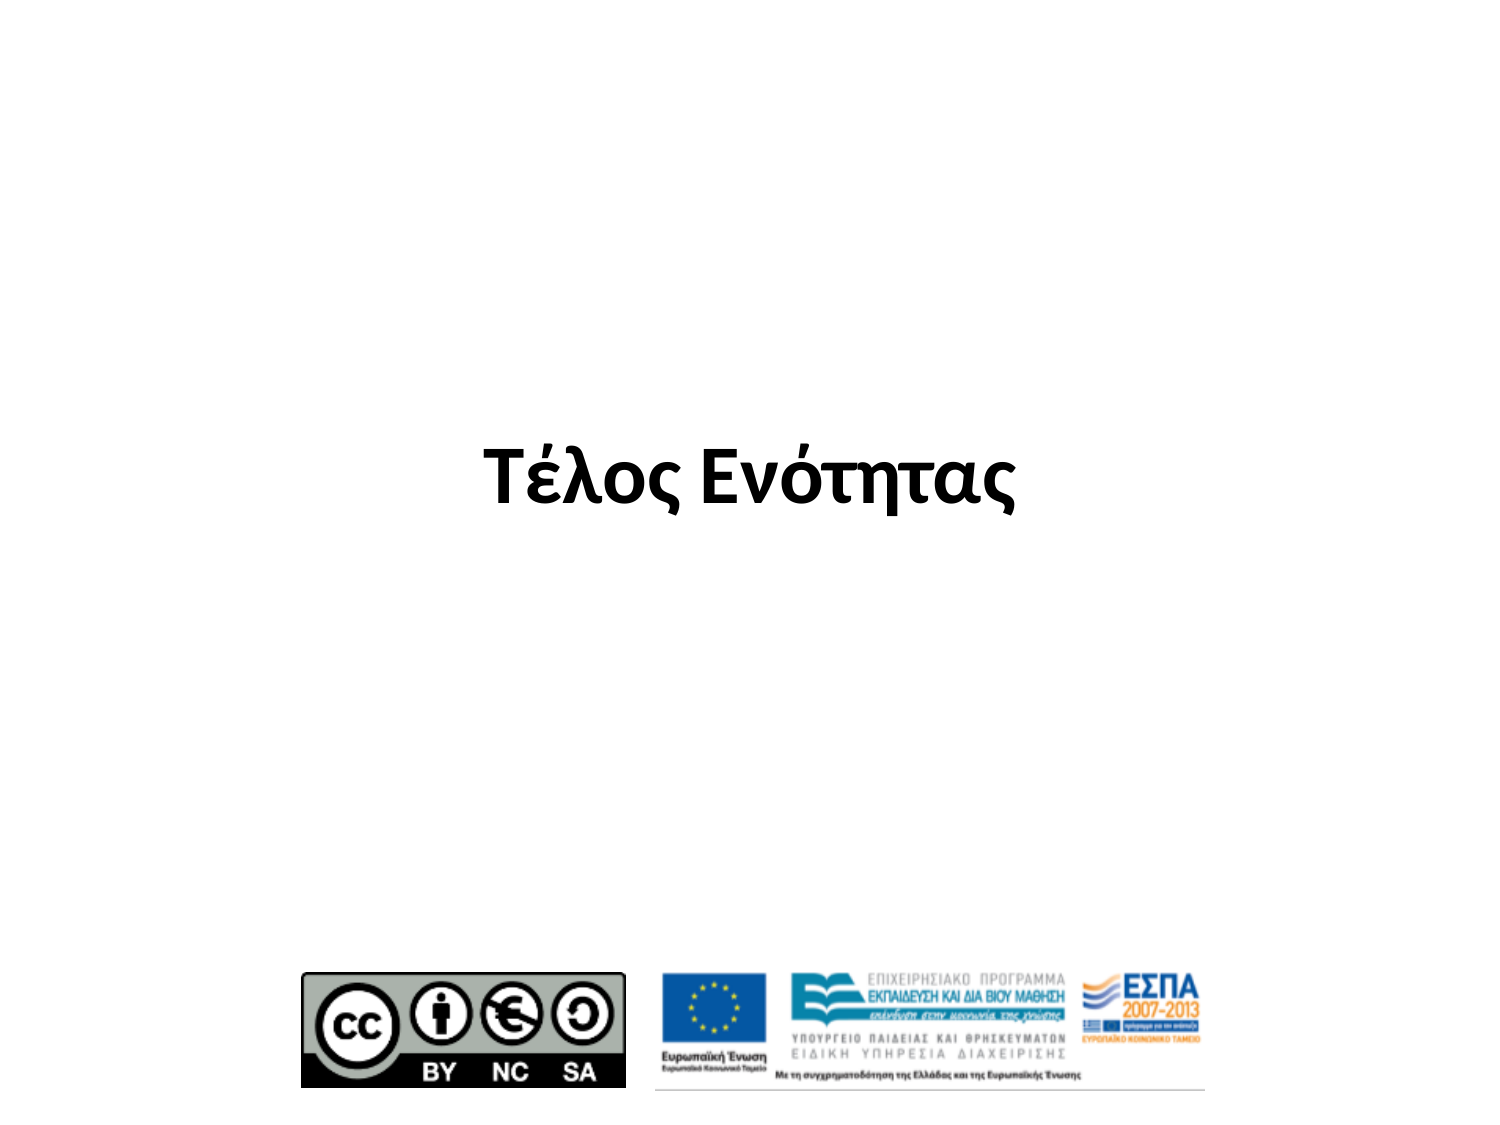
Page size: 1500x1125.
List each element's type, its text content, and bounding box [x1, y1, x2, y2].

picture [655, 972, 1205, 1092]
picture [301, 972, 626, 1089]
title Τέλος Ενότητας [112, 349, 1388, 591]
